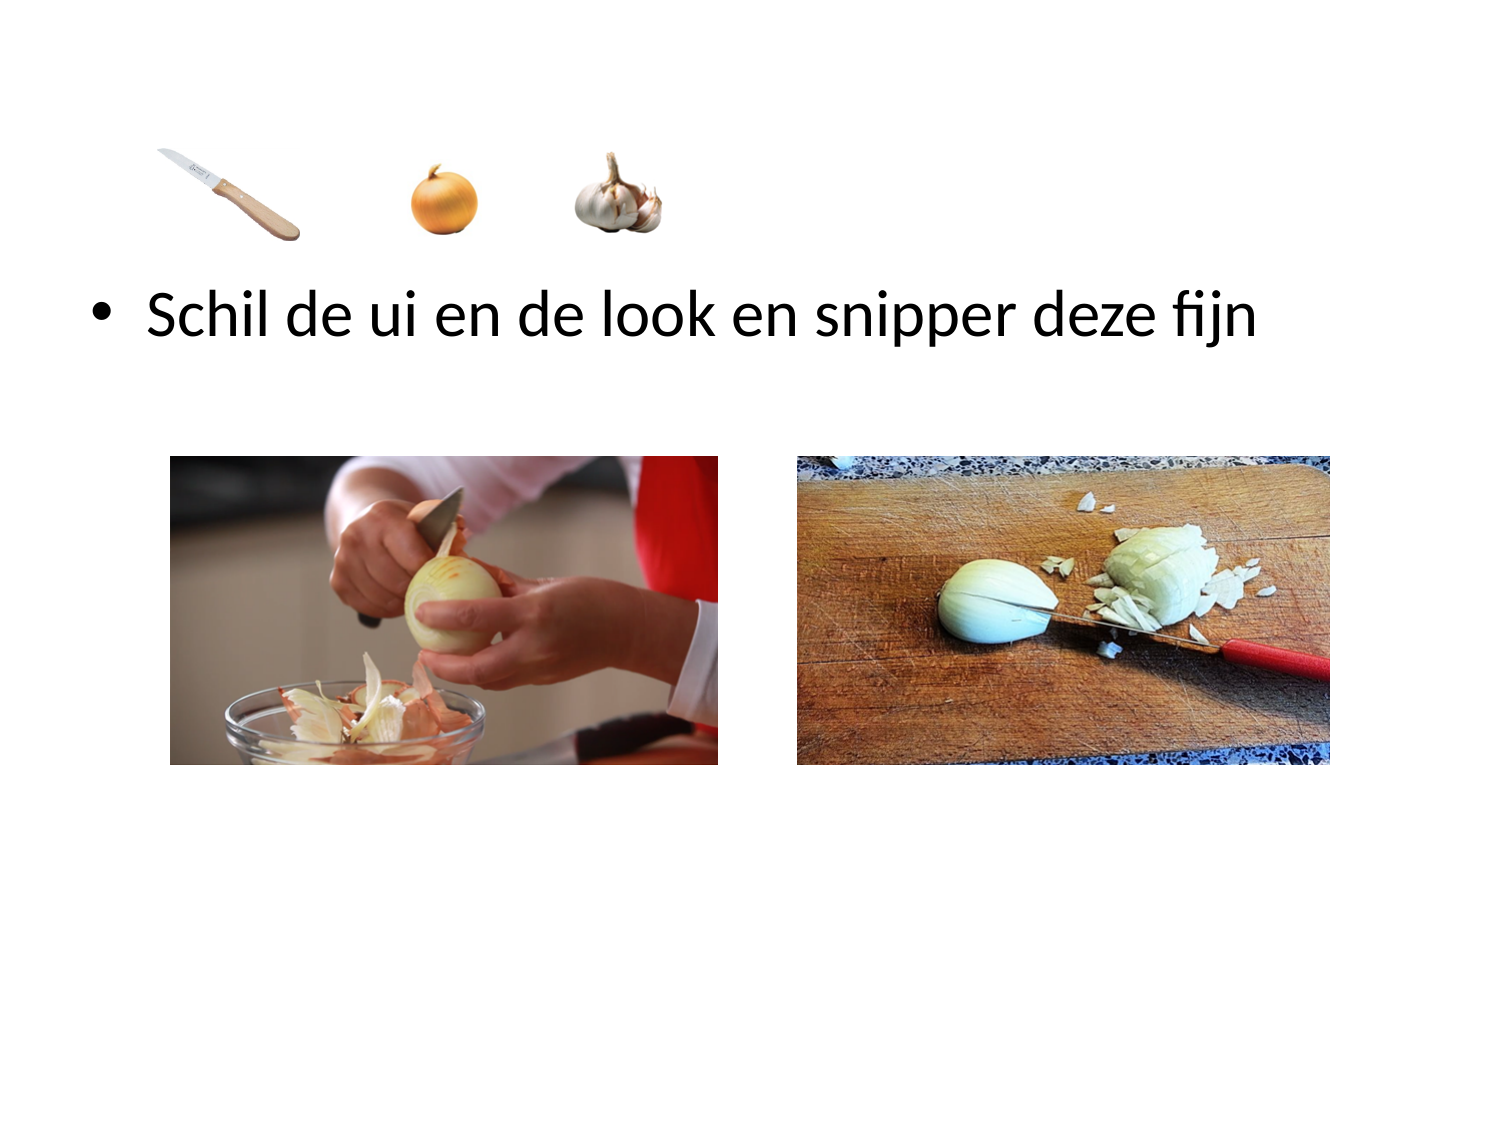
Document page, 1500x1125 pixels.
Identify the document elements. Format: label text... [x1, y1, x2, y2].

list Schil de ui en de look en snipper deze fijn [75, 262, 1425, 445]
picture [157, 148, 300, 241]
picture [572, 148, 664, 237]
picture [170, 455, 719, 765]
picture [407, 159, 482, 241]
picture [796, 455, 1330, 765]
